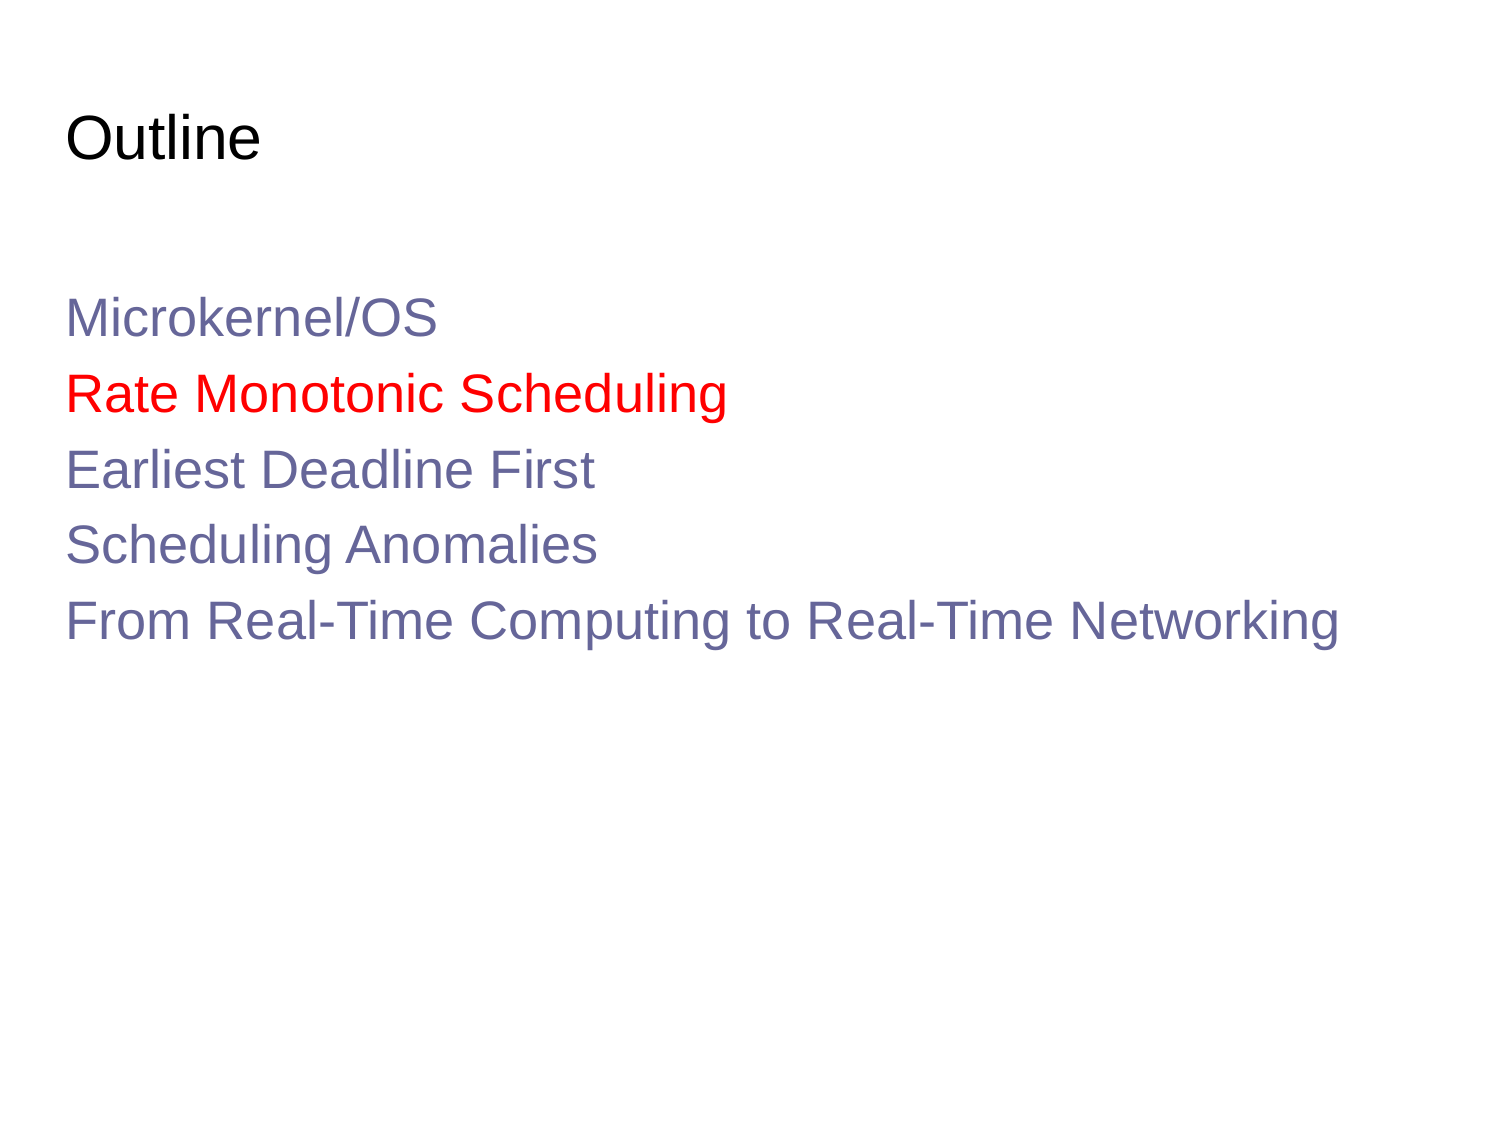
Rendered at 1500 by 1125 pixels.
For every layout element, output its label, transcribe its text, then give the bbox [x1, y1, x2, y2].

title Outline [50, 31, 1463, 238]
list Microkernel/OS Rate Monotonic Scheduling Earliest Deadline First Scheduling Anomalies From Real-Time Computing to Real-Time Networking [50, 275, 1463, 1063]
